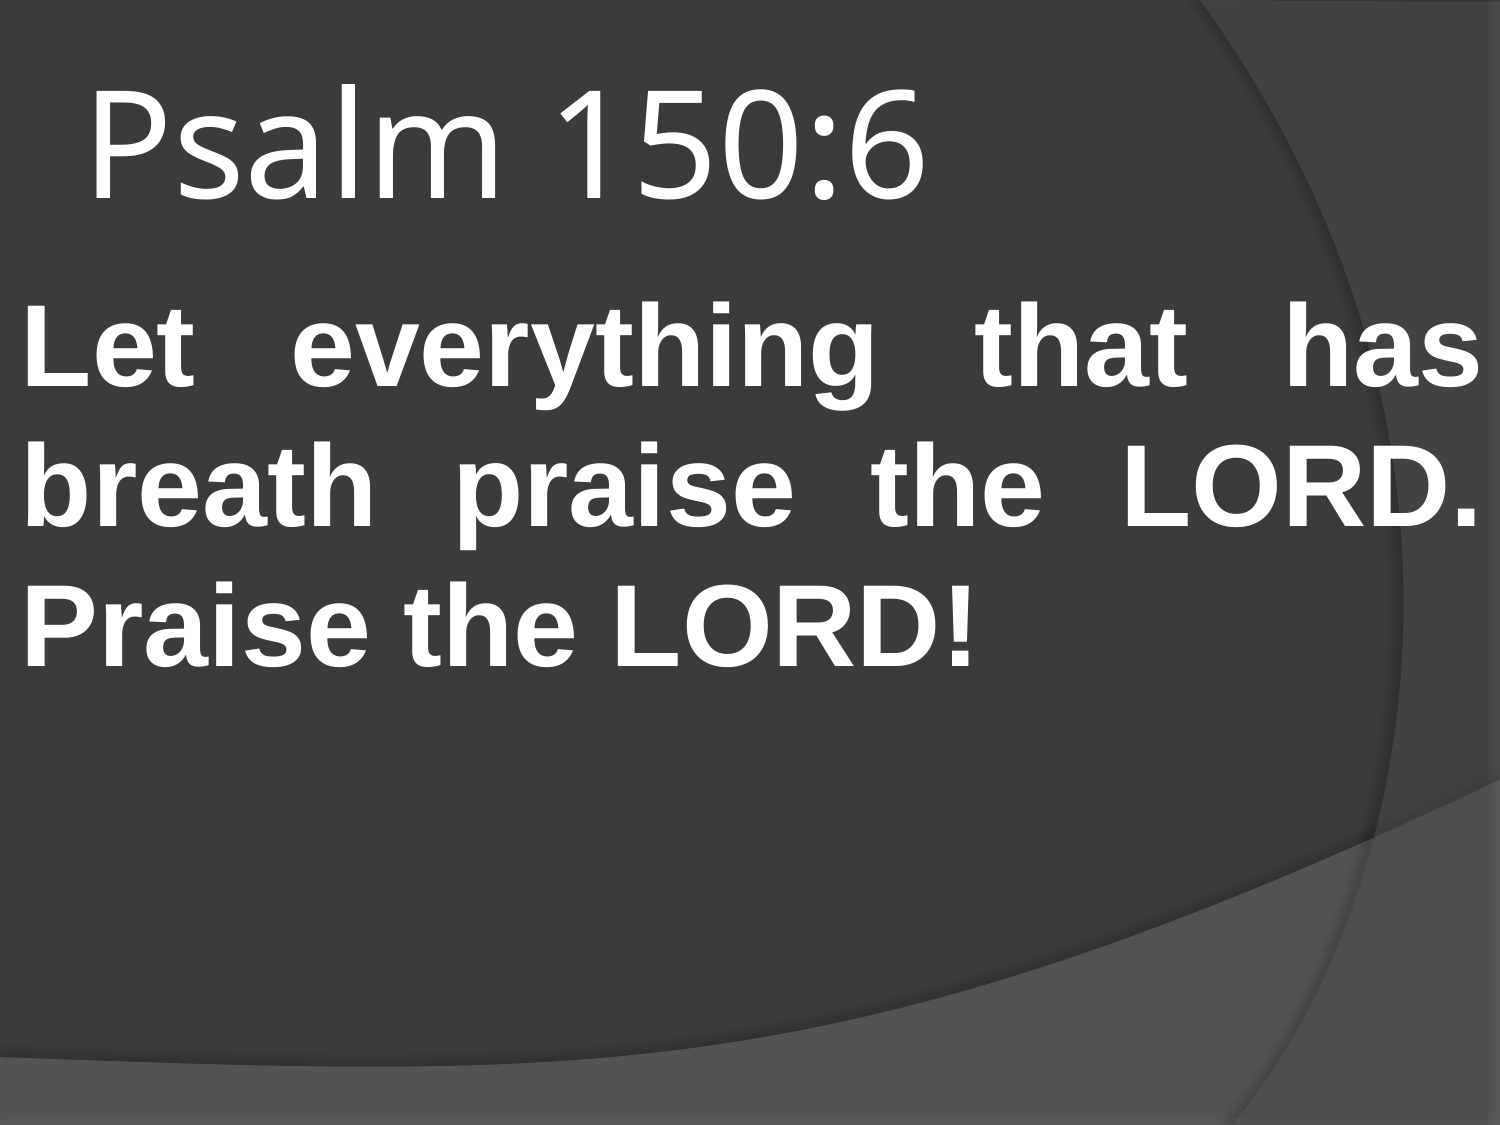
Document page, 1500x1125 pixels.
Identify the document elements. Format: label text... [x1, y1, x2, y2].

list Let everything that has breath praise the LORD. Praise the LORD! [0, 262, 1500, 1125]
title Psalm 150:6 [75, 45, 1300, 233]
